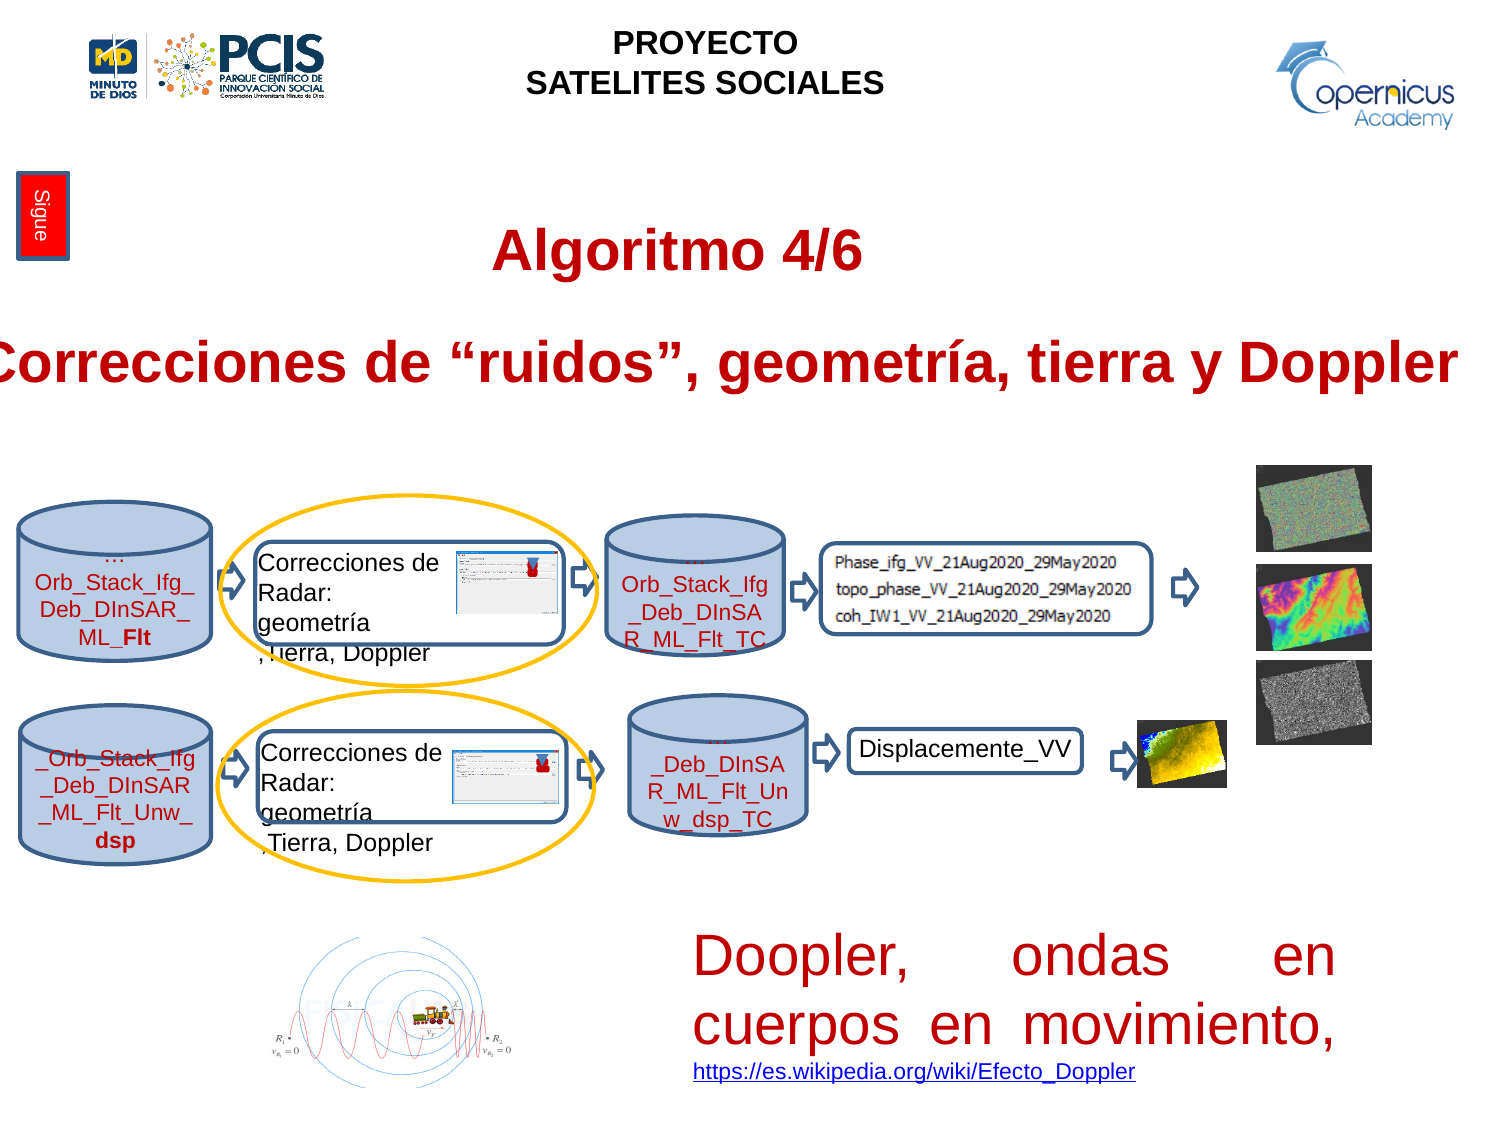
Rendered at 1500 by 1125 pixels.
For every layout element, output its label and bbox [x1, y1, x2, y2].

text_box [0, 13, 1461, 1094]
